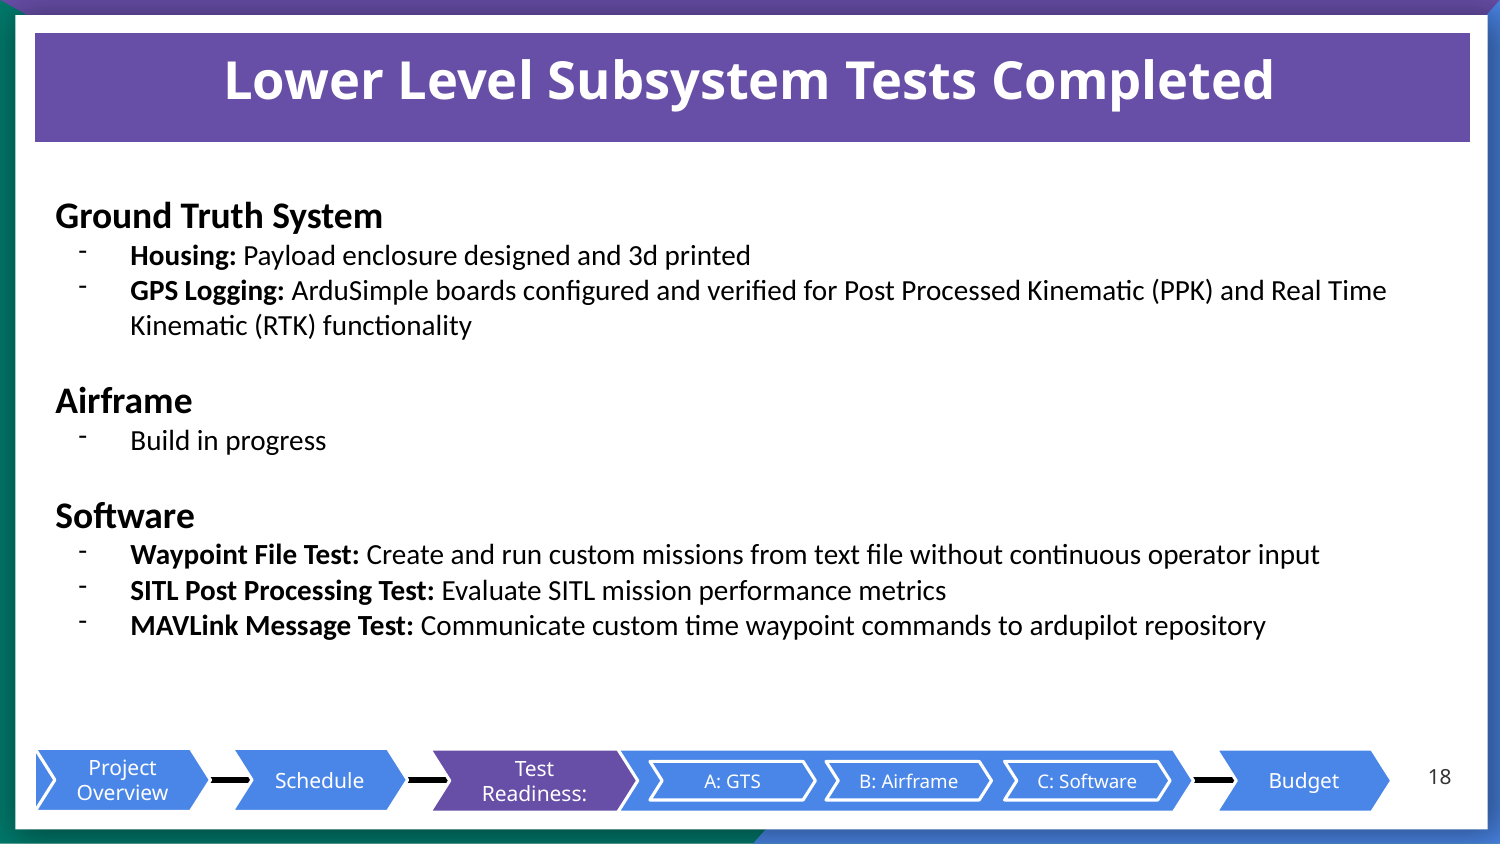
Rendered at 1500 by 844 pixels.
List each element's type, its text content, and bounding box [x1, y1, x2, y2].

text_box [34, 31, 1472, 143]
slide_number ‹#› [1376, 745, 1467, 810]
title Lower Level Subsystem Tests Completed [134, 32, 1366, 169]
text_box Ground Truth System Housing: Payload enclosure designed and 3d printed GPS Logging: ArduSimple boards configured and verified for Post Processed Kinematic (PPK) and Real Time Kinematic (RTK) functionality Airframe Build in progress Software Waypoint File Test: Create and run custom missions from text file without continuous operator input SITL Post Processing Test: Evaluate SITL mission performance metrics MAVLink Message Test: Communicate custom time waypoint commands to ardupilot repository [40, 176, 1470, 656]
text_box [34, 748, 1393, 813]
